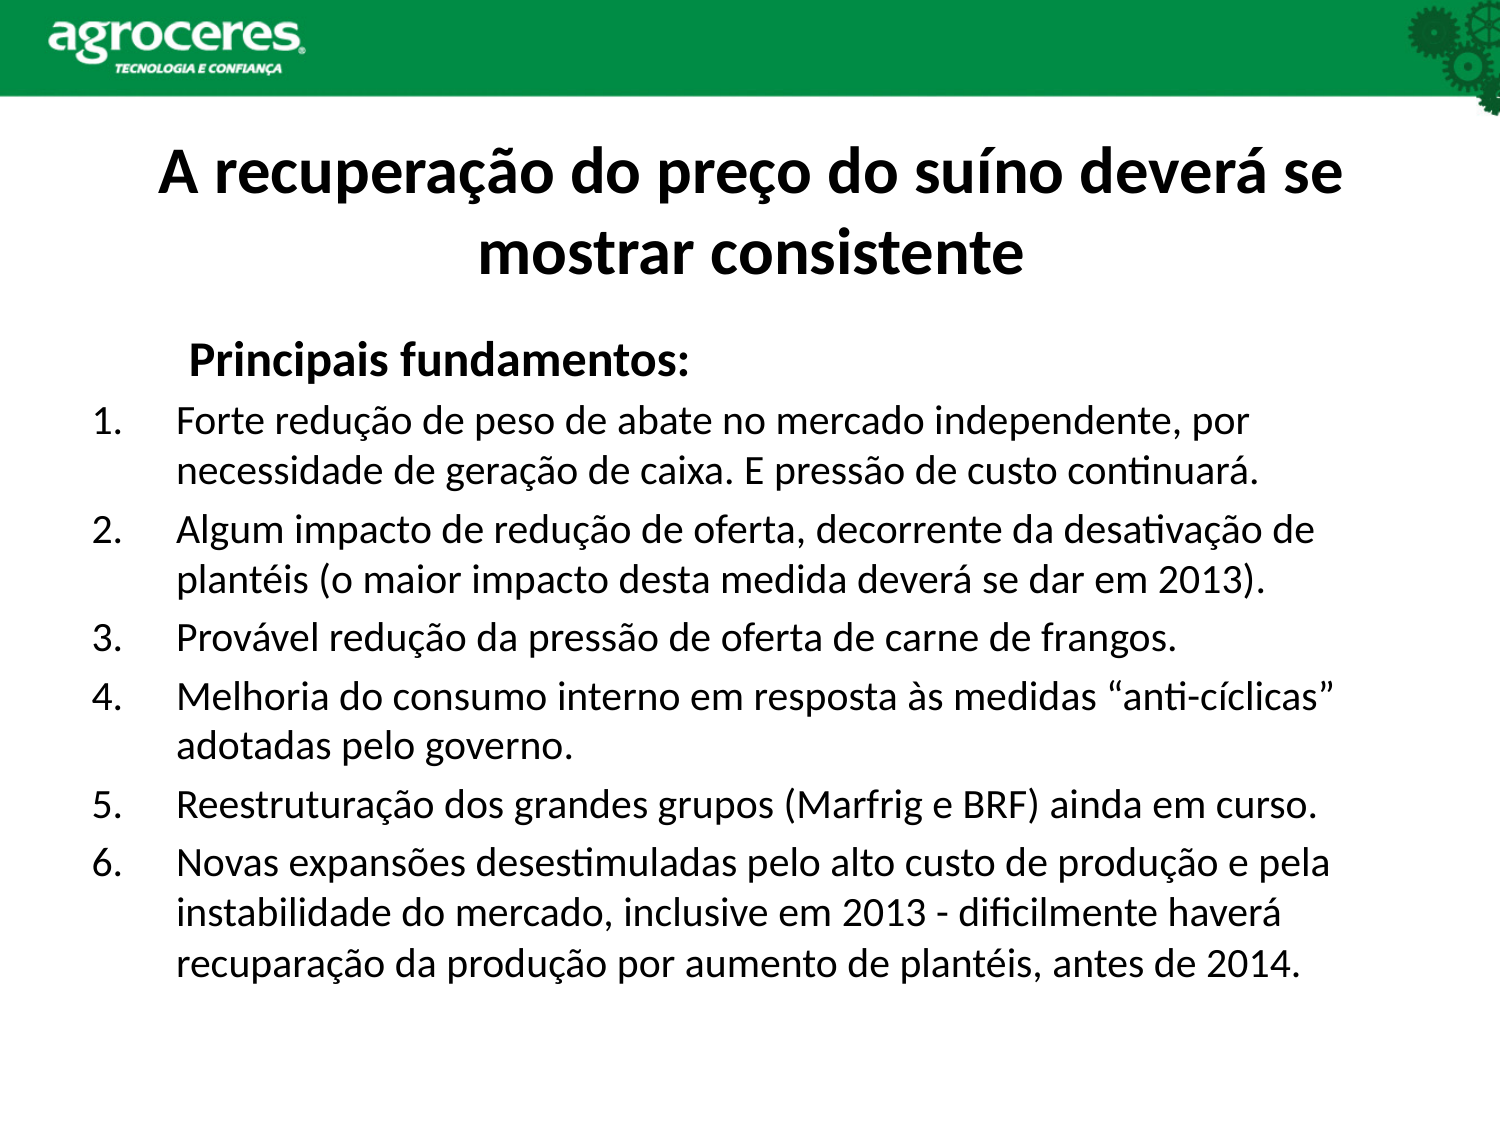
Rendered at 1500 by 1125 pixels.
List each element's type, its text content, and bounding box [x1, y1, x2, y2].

list Forte redução de peso de abate no mercado independente, por necessidade de geração de caixa. E pressão de custo continuará. Algum impacto de redução de oferta, decorrente da desativação de plantéis (o maior impacto desta medida deverá se dar em 2013). Provável redução da pressão de oferta de carne de frangos. Melhoria do consumo interno em resposta às medidas “anti-cíclicas” adotadas pelo governo. Reestruturação dos grandes grupos (Marfrig e BRF) ainda em curso. Novas expansões desestimuladas pelo alto custo de produção e pela instabilidade do mercado, inclusive em 2013 - dificilmente haverá recuparação da produção por aumento de plantéis, antes de 2014. [76, 385, 1427, 1075]
text_box Principais fundamentos: [174, 319, 706, 395]
picture [0, 0, 1500, 1125]
title A recuperação do preço do suíno deverá se mostrar consistente [76, 113, 1427, 302]
